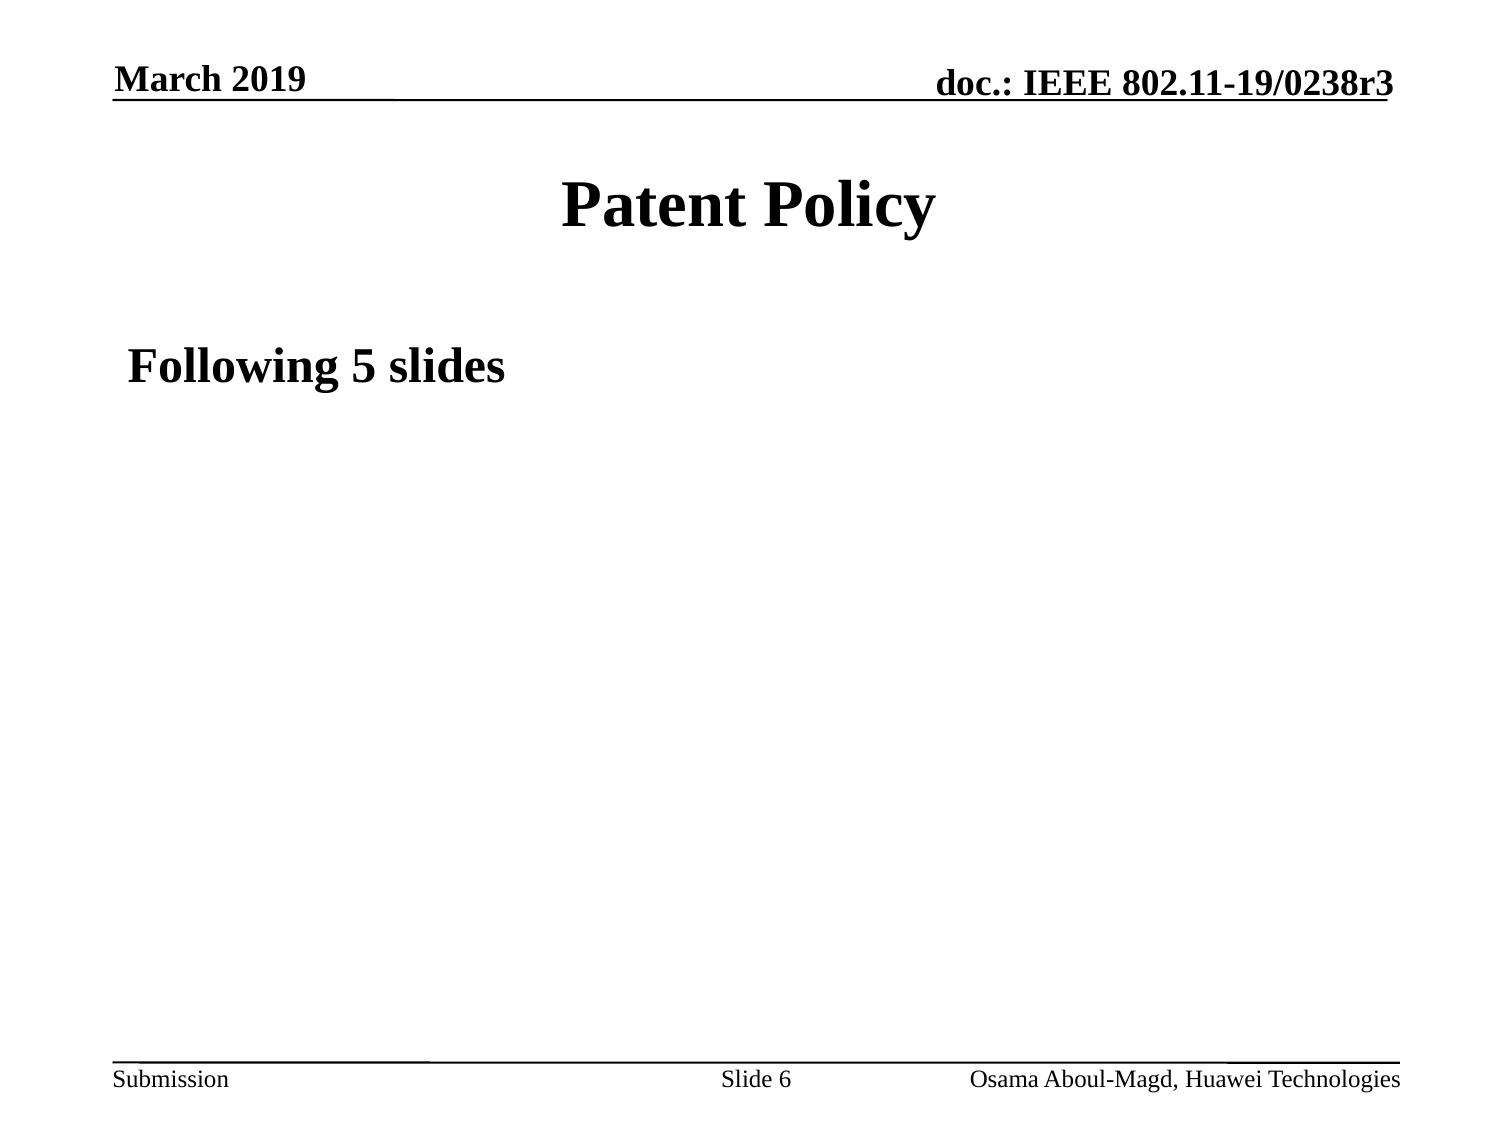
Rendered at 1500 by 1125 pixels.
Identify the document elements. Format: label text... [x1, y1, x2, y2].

footer Osama Aboul-Magd, Huawei Technologies [878, 1061, 1402, 1093]
list Following 5 slides [112, 324, 1388, 1000]
slide_number Slide 6 [712, 1061, 800, 1123]
title Patent Policy [112, 112, 1388, 288]
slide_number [114, 54, 423, 100]
